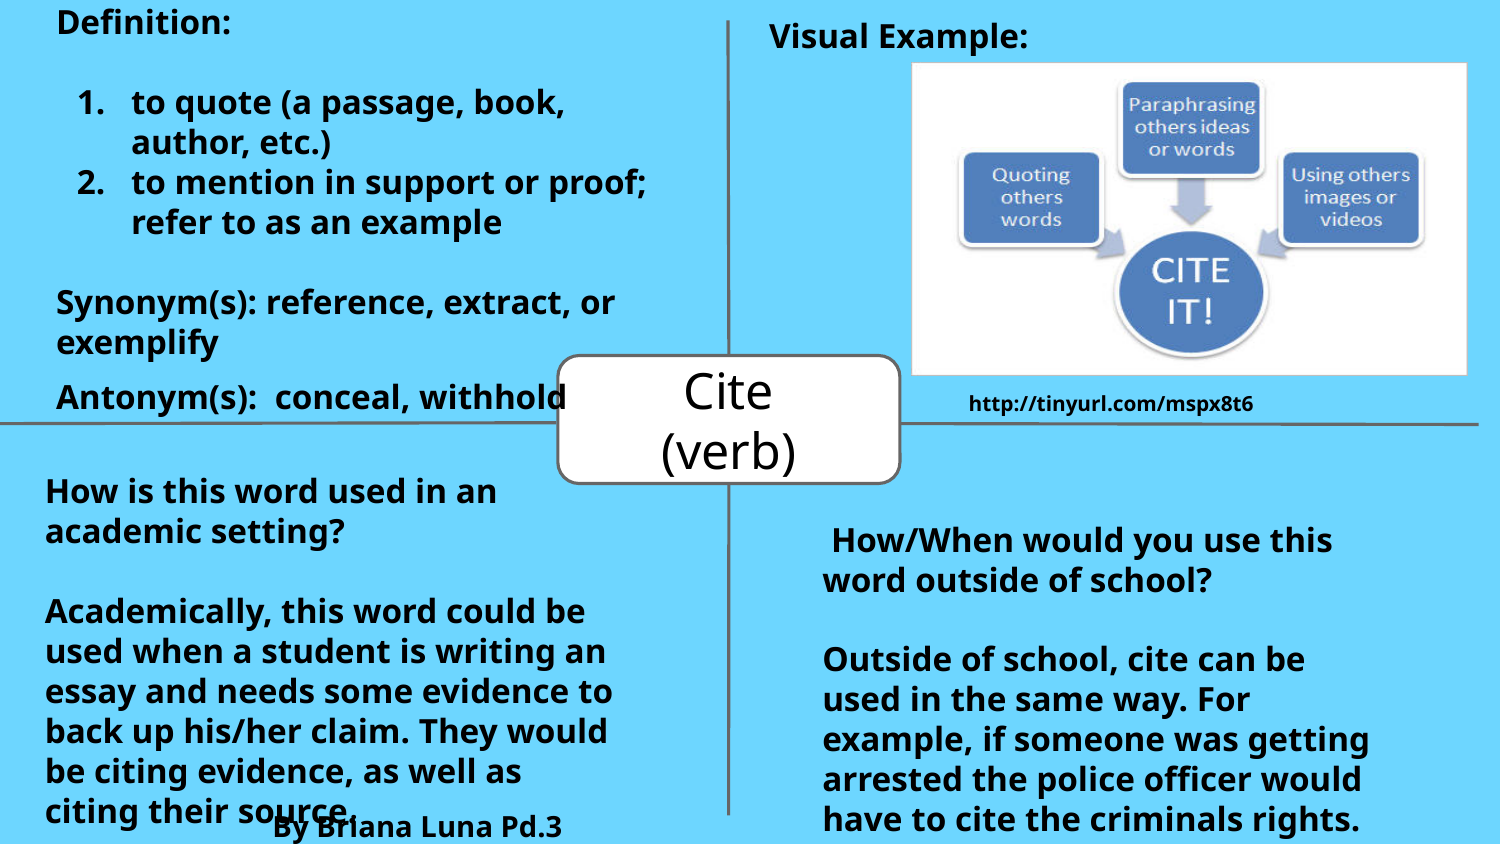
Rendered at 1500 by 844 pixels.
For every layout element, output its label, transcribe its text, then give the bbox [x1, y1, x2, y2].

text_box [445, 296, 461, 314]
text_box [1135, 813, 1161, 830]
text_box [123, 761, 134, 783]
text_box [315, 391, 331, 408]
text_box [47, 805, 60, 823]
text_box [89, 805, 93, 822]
text_box Visual Example: [754, 0, 1408, 54]
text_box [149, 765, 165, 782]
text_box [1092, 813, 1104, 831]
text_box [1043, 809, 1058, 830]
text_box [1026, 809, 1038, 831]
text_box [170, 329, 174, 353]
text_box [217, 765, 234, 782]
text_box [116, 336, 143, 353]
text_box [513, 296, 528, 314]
text_box How is this word used in an academic setting? Academically, this word could be used when a student is writing an essay and needs some evidence to back up his/her claim. They would be citing evidence, as well as citing their source. [29, 455, 630, 761]
text_box By Briana Luna Pd.3 [257, 792, 651, 844]
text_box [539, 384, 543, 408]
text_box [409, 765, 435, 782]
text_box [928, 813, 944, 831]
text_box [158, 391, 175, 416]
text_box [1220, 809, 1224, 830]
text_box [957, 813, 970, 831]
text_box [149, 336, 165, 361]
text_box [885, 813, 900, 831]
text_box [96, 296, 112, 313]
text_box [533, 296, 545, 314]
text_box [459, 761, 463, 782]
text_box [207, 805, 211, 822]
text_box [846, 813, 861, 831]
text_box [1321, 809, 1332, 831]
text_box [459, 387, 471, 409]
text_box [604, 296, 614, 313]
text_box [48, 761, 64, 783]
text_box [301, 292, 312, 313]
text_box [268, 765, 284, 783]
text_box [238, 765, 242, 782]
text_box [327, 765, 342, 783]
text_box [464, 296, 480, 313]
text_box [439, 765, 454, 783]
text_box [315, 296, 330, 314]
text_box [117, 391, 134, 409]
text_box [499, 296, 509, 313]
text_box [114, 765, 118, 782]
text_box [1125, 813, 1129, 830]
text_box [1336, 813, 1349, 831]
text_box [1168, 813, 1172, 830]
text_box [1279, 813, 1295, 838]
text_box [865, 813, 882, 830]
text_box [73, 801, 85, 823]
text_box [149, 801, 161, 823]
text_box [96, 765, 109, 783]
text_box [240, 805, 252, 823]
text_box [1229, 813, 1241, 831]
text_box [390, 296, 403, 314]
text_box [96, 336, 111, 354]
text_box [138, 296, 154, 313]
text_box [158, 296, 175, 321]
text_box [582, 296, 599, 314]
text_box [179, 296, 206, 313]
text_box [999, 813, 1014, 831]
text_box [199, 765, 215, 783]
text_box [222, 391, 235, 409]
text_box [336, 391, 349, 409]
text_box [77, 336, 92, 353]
picture [910, 62, 1468, 376]
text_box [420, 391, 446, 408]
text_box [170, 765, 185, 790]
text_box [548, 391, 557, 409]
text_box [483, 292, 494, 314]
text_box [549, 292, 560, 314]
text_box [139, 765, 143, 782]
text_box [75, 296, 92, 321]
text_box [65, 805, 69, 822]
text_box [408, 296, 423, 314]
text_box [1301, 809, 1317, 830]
text_box http://tinyurl.com/mspx8t6 [953, 375, 1500, 416]
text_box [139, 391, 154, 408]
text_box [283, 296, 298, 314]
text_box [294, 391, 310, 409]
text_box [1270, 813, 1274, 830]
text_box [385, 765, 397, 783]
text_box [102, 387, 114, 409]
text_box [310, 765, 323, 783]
text_box Cite (verb) [557, 355, 900, 484]
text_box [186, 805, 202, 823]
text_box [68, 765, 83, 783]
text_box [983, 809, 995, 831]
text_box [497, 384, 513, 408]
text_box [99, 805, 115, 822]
text_box Definition: to quote (a passage, book, author, etc.) to mention in support or proof; refer to as an example Synonym(s): reference, extract, or exemplify Antonym(s): conceal, withhold [41, 0, 682, 292]
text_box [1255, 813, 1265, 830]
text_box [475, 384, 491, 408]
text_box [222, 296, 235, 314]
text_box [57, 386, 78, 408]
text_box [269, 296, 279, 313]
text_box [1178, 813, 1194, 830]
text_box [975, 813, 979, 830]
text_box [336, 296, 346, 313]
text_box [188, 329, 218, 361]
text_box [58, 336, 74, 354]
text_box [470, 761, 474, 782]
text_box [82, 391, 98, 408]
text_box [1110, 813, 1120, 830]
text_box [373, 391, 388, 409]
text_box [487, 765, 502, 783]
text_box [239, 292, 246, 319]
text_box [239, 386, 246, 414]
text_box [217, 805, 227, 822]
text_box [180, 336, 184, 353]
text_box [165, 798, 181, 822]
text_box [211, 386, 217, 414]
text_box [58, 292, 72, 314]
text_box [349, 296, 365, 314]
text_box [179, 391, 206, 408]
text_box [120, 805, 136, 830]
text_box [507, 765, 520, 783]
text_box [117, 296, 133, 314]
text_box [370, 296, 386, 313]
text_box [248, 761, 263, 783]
text_box How/When would you use this word outside of school? Outside of school, cite can be used in the same way. For example, if someone was getting arrested the police officer would have to cite the criminals rights. [807, 503, 1408, 809]
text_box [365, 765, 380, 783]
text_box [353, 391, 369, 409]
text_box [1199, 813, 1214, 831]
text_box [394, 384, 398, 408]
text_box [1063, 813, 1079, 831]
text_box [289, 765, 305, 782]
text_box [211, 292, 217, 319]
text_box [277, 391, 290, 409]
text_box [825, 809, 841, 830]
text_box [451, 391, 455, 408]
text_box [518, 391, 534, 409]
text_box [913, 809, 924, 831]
